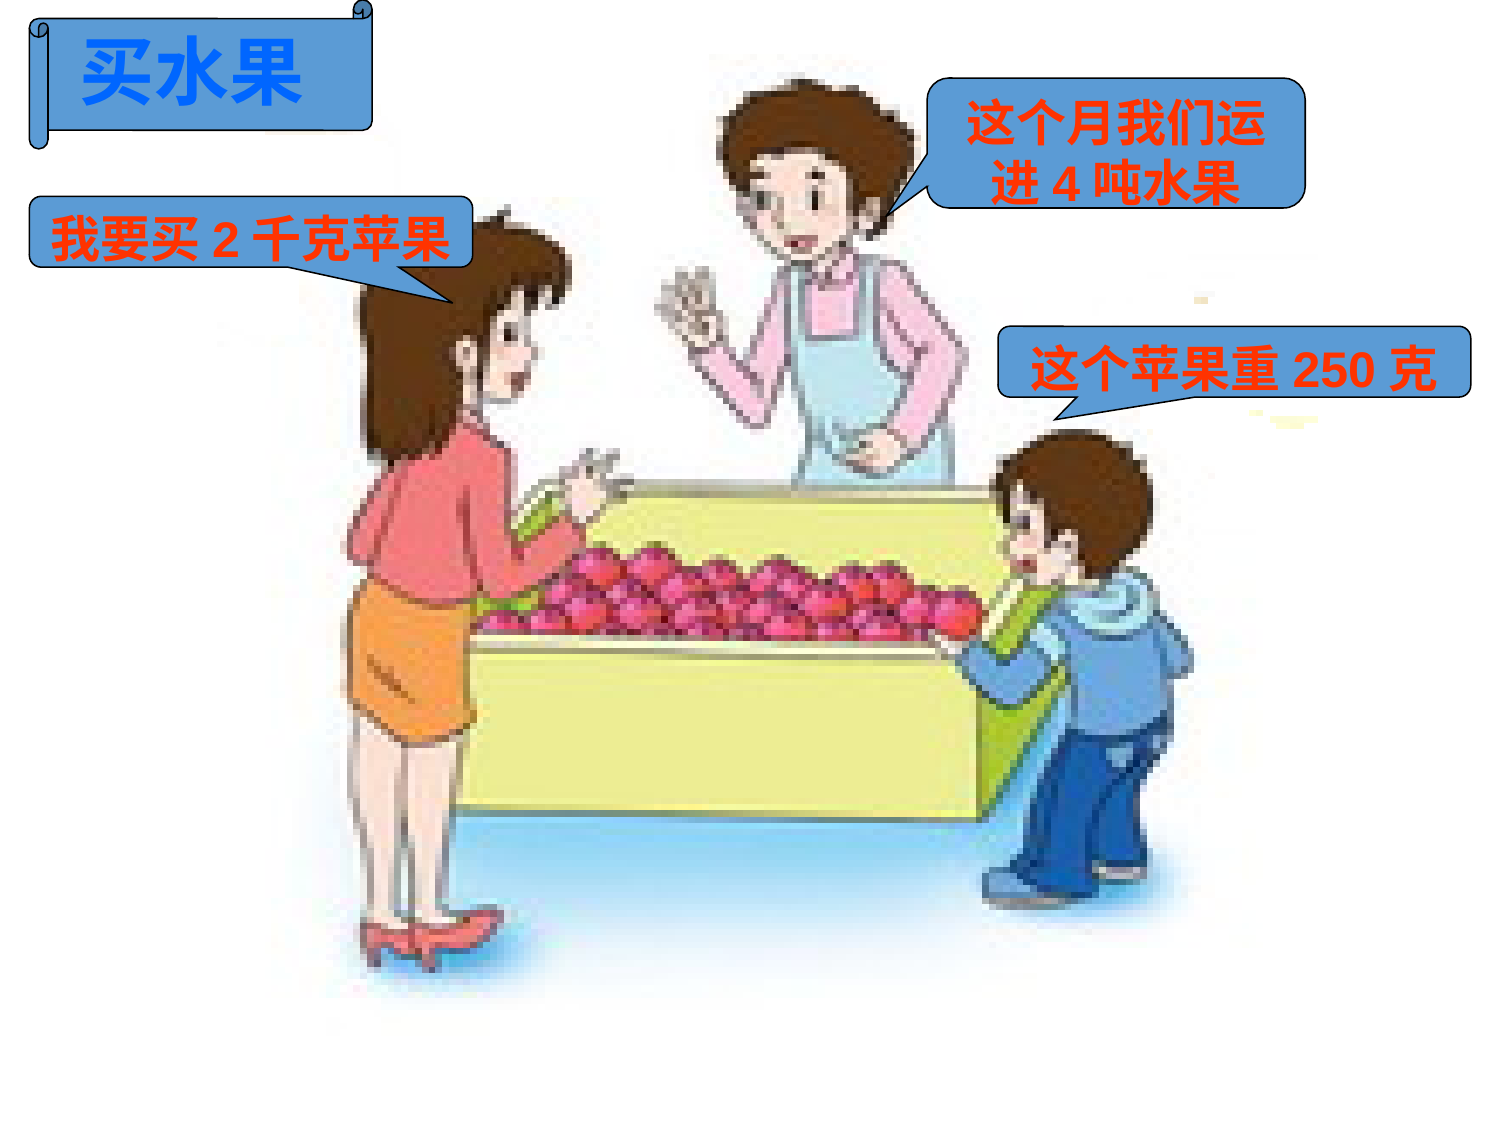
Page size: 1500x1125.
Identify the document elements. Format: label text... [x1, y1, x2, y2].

picture [182, 54, 1318, 1036]
text_box 我要买2千克苹果 [29, 196, 182, 268]
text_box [29, 0, 396, 149]
text_box 这个苹果重250克 [1318, 326, 1471, 398]
